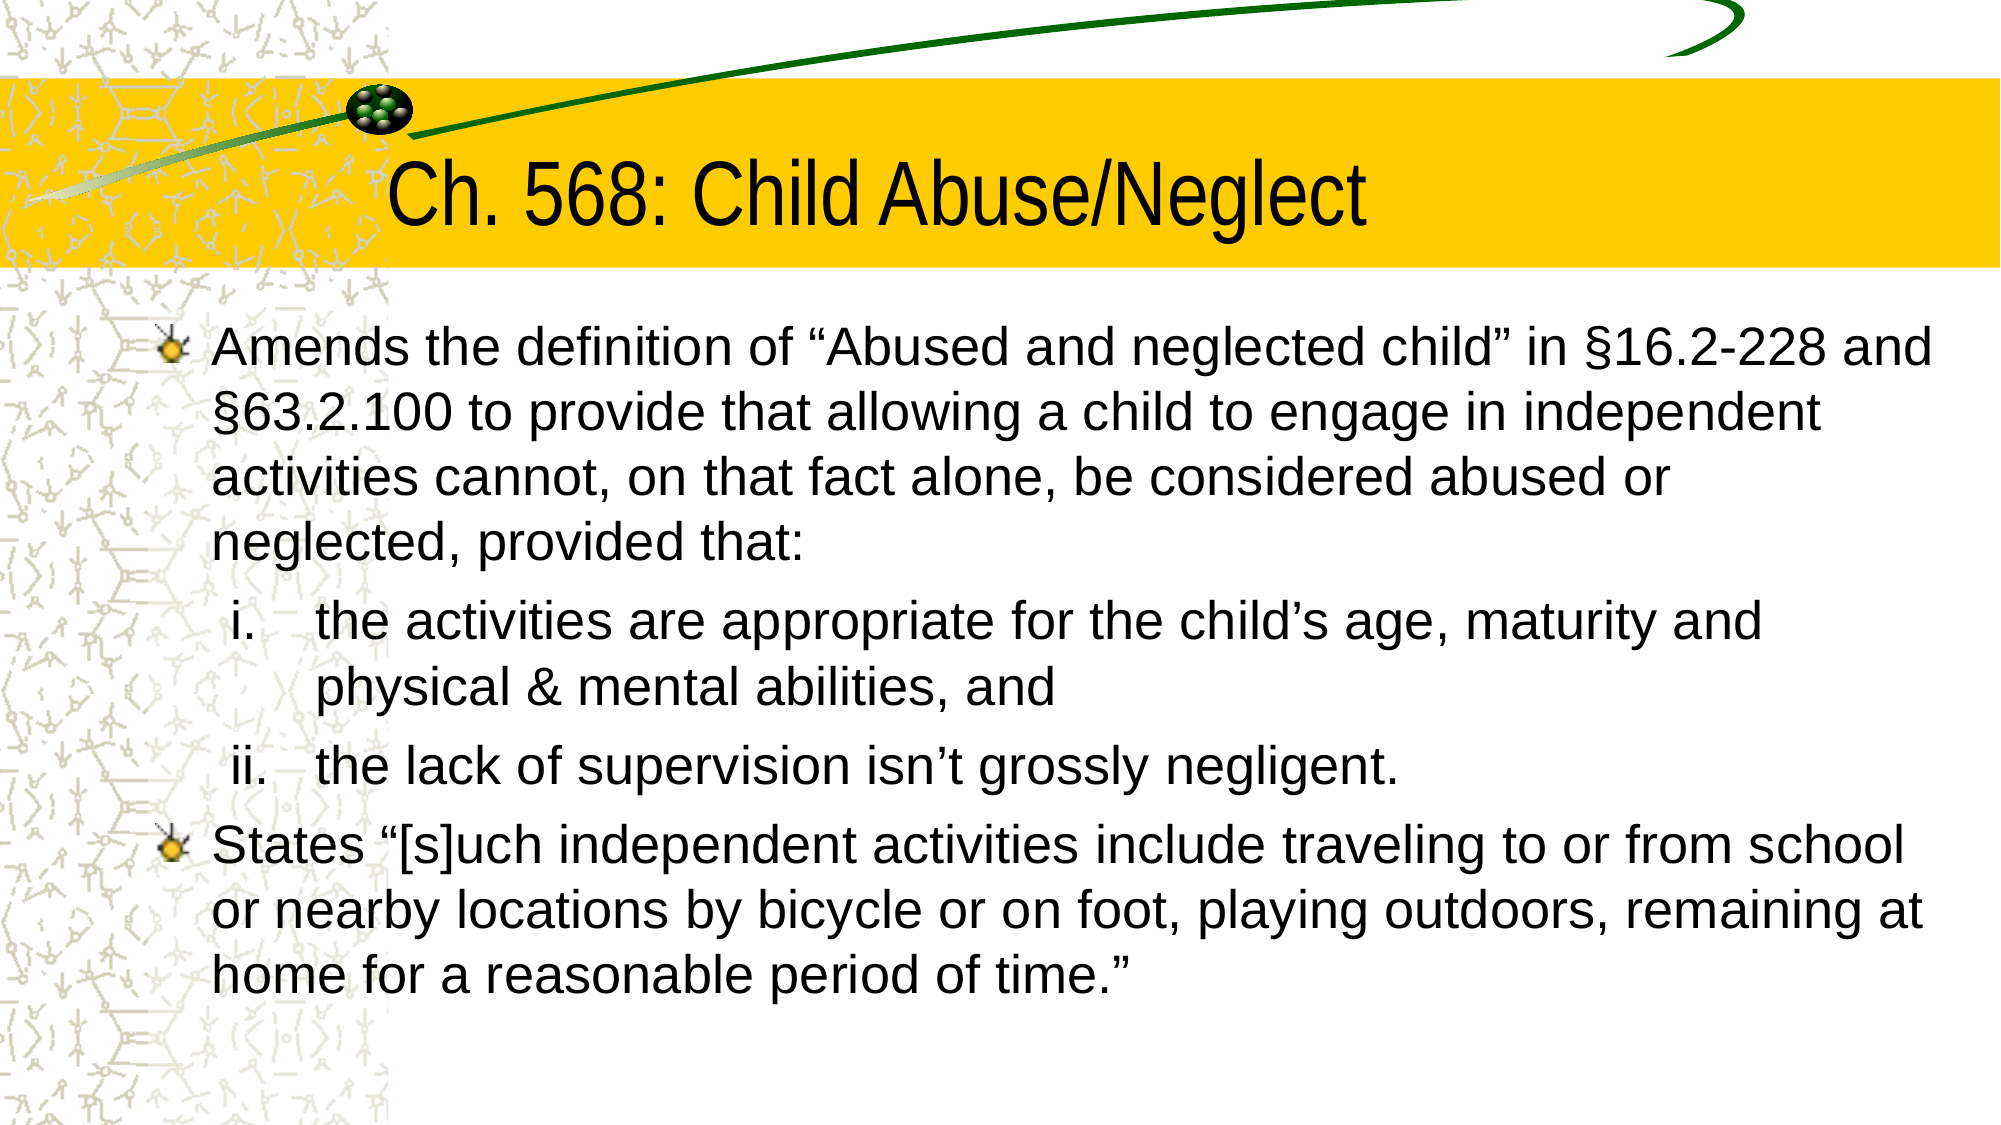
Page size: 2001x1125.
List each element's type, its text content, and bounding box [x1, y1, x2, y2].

list Amends the definition of “Abused and neglected child” in §16.2-228 and §63.2.100 to provide that allowing a child to engage in independent activities cannot, on that fact alone, be considered abused or neglected, provided that: the activities are appropriate for the child’s age, maturity and physical & mental abilities, and the lack of supervision isn’t grossly negligent. States “[s]uch independent activities include traveling to or from school or nearby locations by bicycle or on foot, playing outdoors, remaining at home for a reasonable period of time.” [147, 303, 1947, 1080]
title Ch. 568: Child Abuse/Neglect [105, 73, 1650, 305]
picture [155, 324, 194, 363]
picture [155, 823, 194, 862]
picture [0, 0, 389, 1125]
